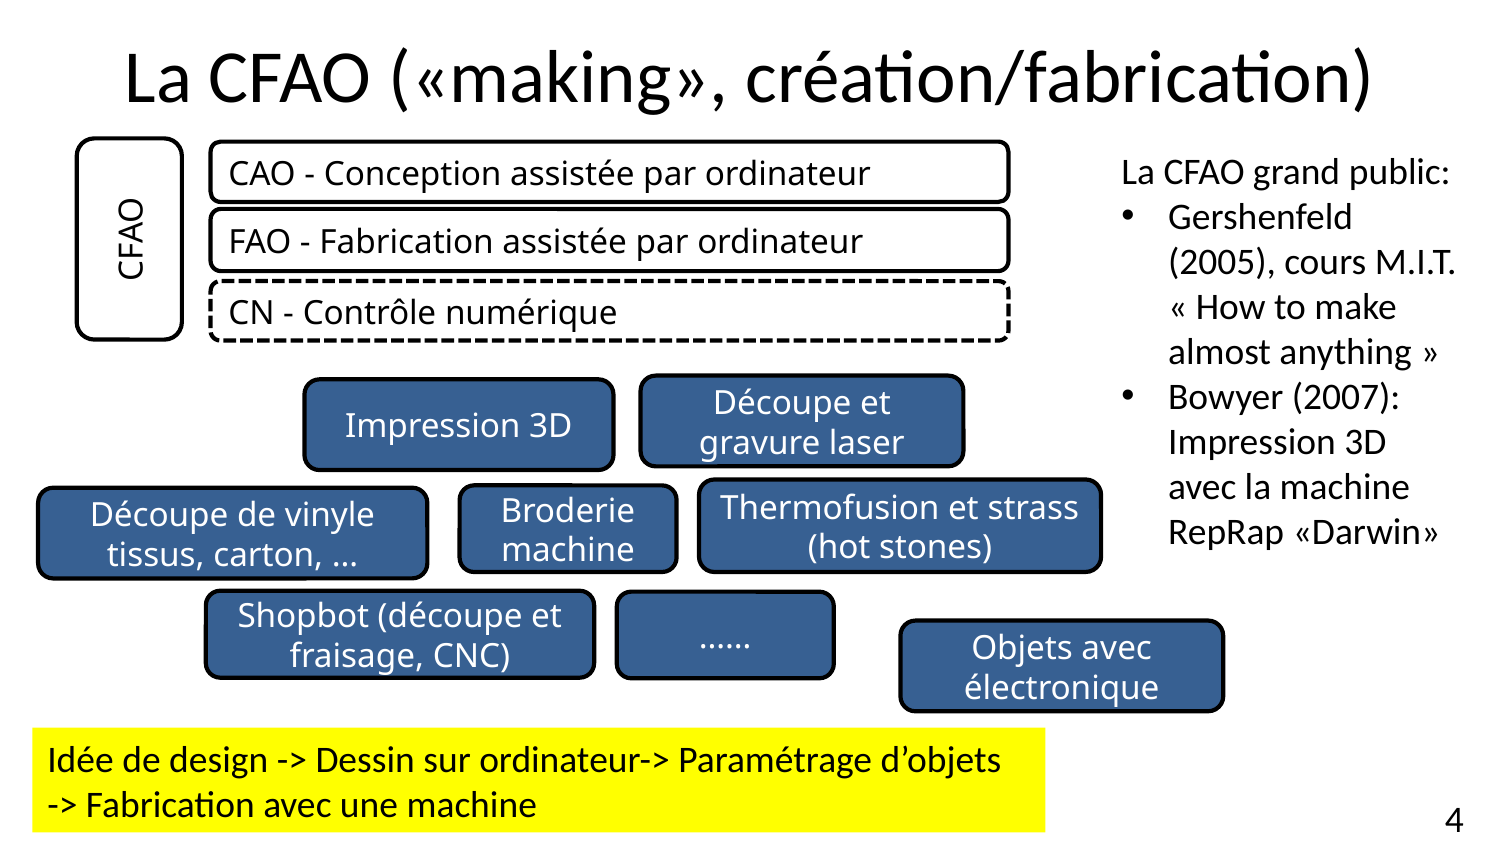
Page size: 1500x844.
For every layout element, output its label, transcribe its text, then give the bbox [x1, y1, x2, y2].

text_box FAO - Fabrication assistée par ordinateur [208, 206, 1011, 274]
text_box La CFAO grand public: Gershenfeld (2005), cours M.I.T. « How to make almost anything » Bowyer (2007): Impression 3D avec la machine RepRap «Darwin» [1106, 139, 1474, 560]
text_box Objets avec électronique [898, 618, 1226, 714]
text_box [469, 341, 929, 377]
text_box CAO - Conception assistée par ordinateur [208, 139, 1011, 205]
text_box Idée de design -> Dessin sur ordinateur-> Paramétrage d’objets -> Fabrication avec une machine [32, 727, 1046, 833]
text_box CN - Contrôle numérique [208, 278, 1011, 343]
text_box Shopbot (découpe et fraisage, CNC) [203, 588, 597, 680]
slide_number 4 [1430, 788, 1490, 833]
text_box Thermofusion et strass (hot stones) [696, 477, 1104, 575]
text_box Découpe et gravure laser [638, 373, 966, 469]
text_box Broderie machine [457, 483, 679, 575]
title La CFAO («making», création/fabrication) [75, 20, 1425, 113]
text_box Impression 3D [302, 377, 616, 473]
text_box …… [614, 589, 836, 681]
text_box Découpe de vinyle tissus, carton, … [35, 485, 430, 581]
text_box CFAO [74, 136, 184, 342]
